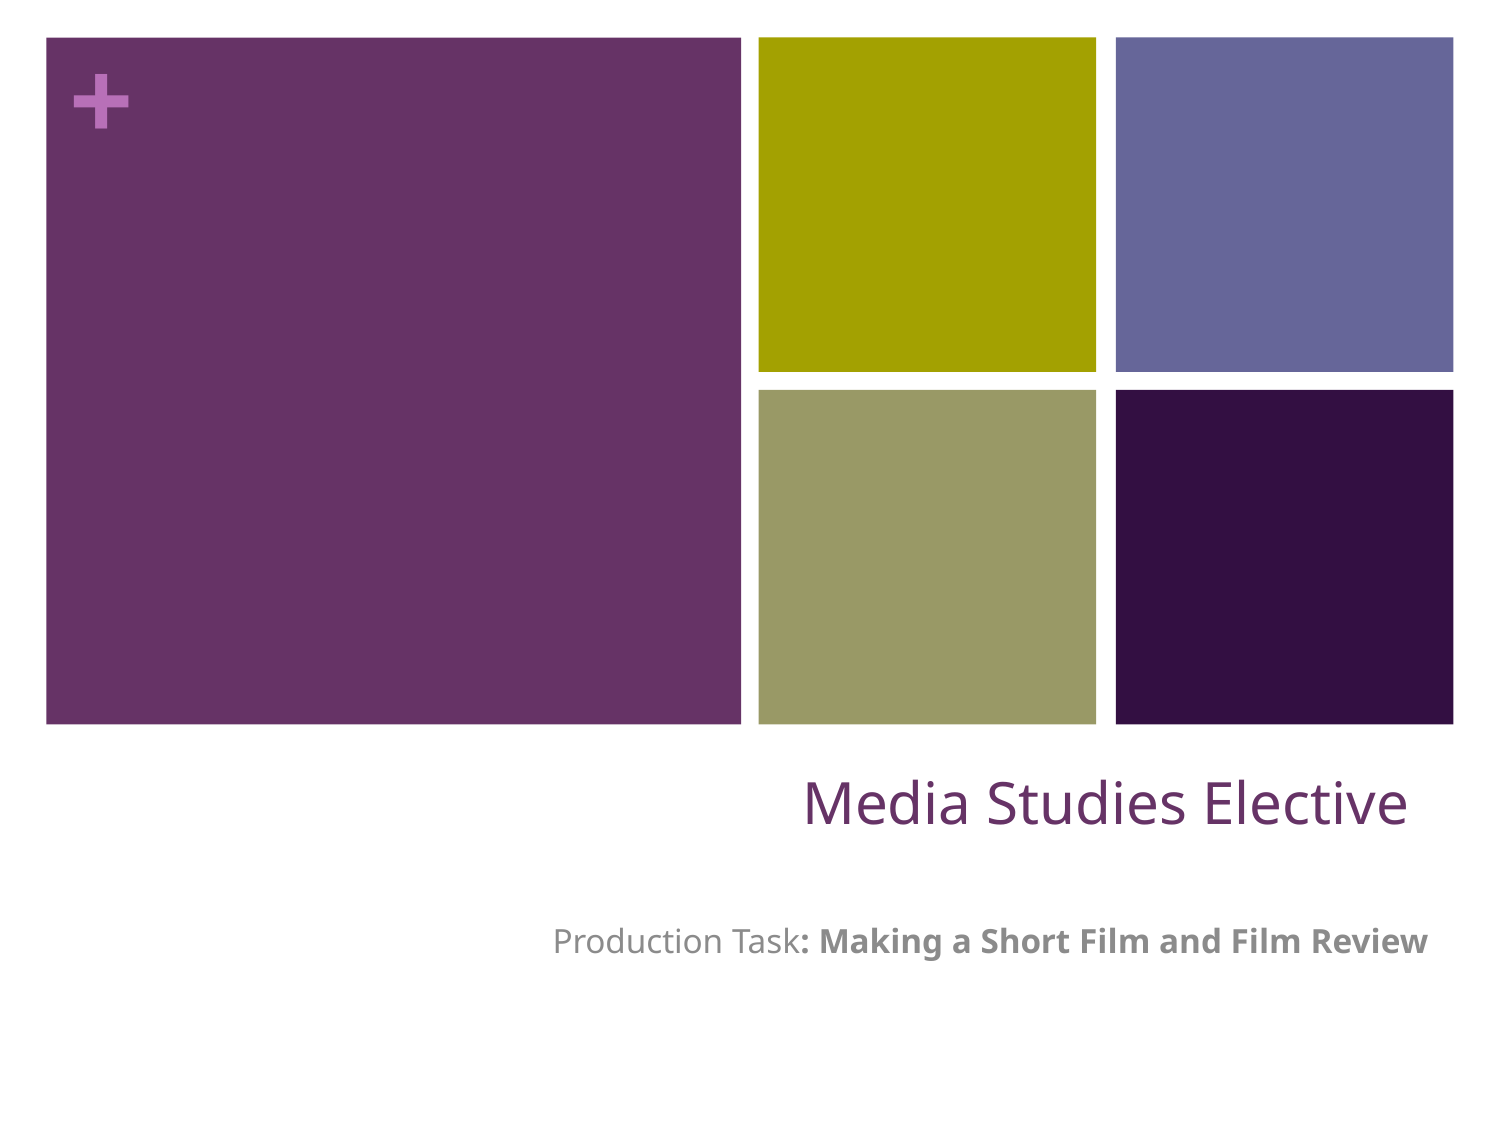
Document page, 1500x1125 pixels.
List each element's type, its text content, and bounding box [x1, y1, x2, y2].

subtitle Production Task: Making a Short Film and Film Review [537, 912, 1450, 1036]
title Media Studies Elective [787, 758, 1450, 912]
